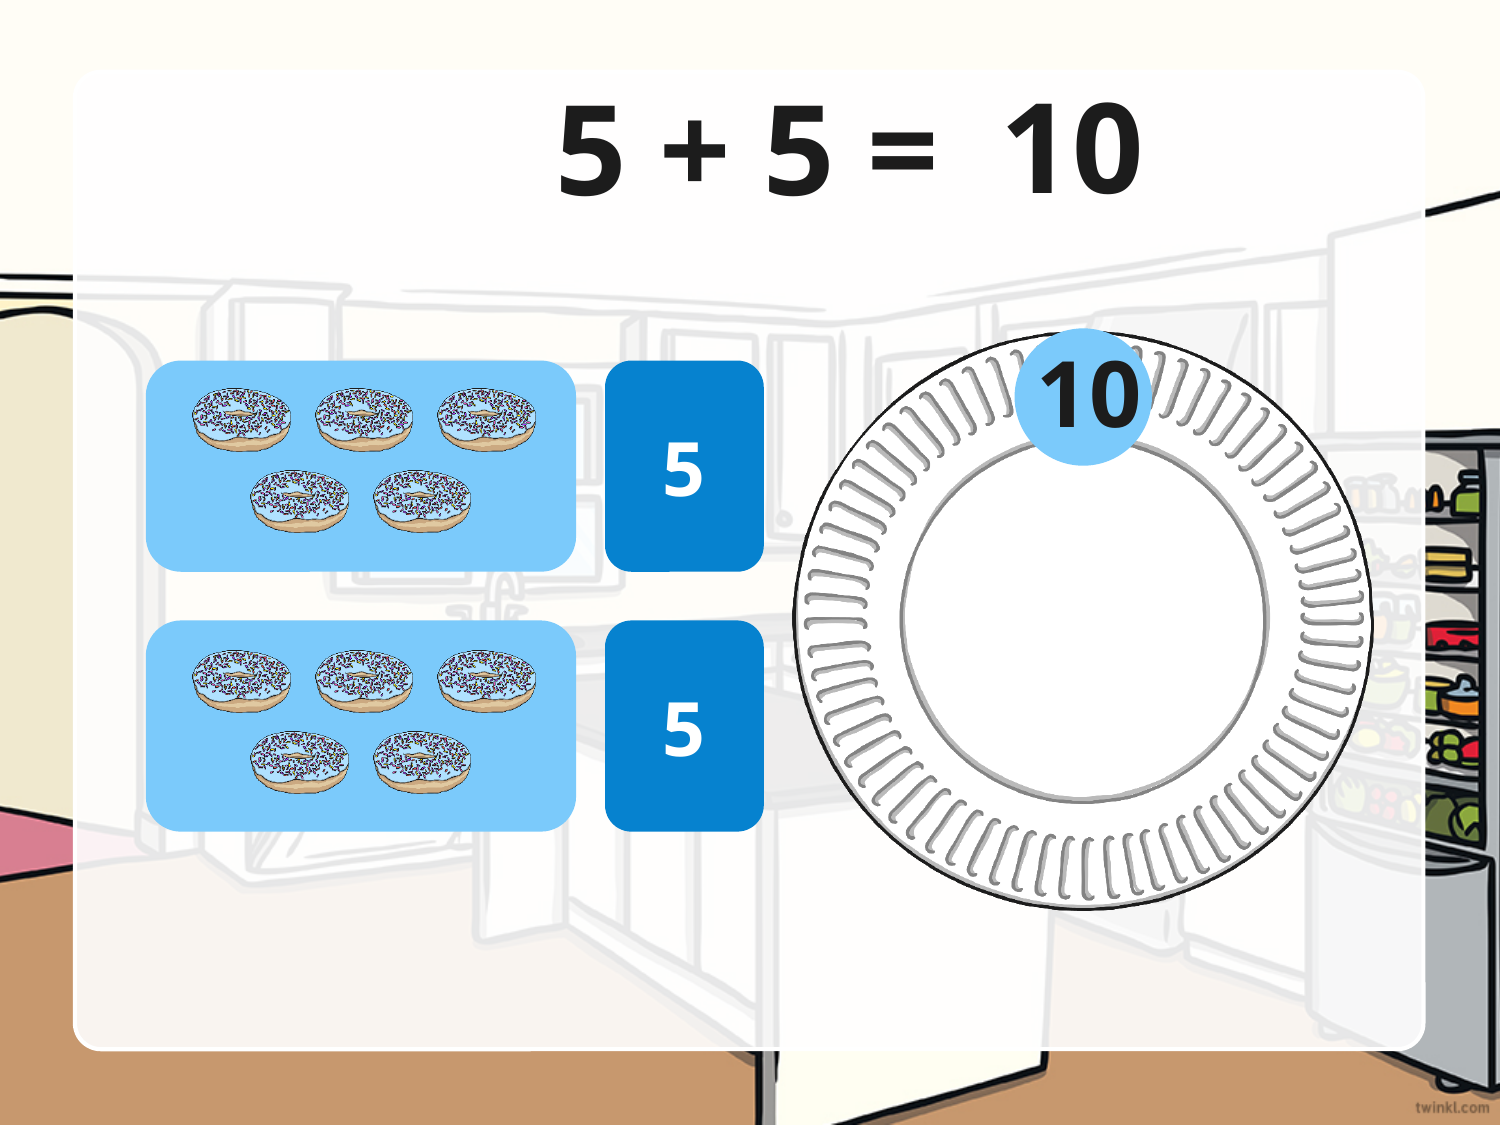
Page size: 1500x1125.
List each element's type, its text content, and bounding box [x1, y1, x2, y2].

text_box 5 [603, 359, 765, 573]
text_box 5 + 5 = [89, 73, 1438, 237]
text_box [1014, 328, 1174, 466]
text_box [144, 359, 578, 573]
picture [0, 0, 1500, 1125]
text_box [144, 619, 578, 833]
text_box 5 [603, 619, 765, 833]
text_box 10 [985, 61, 1181, 227]
